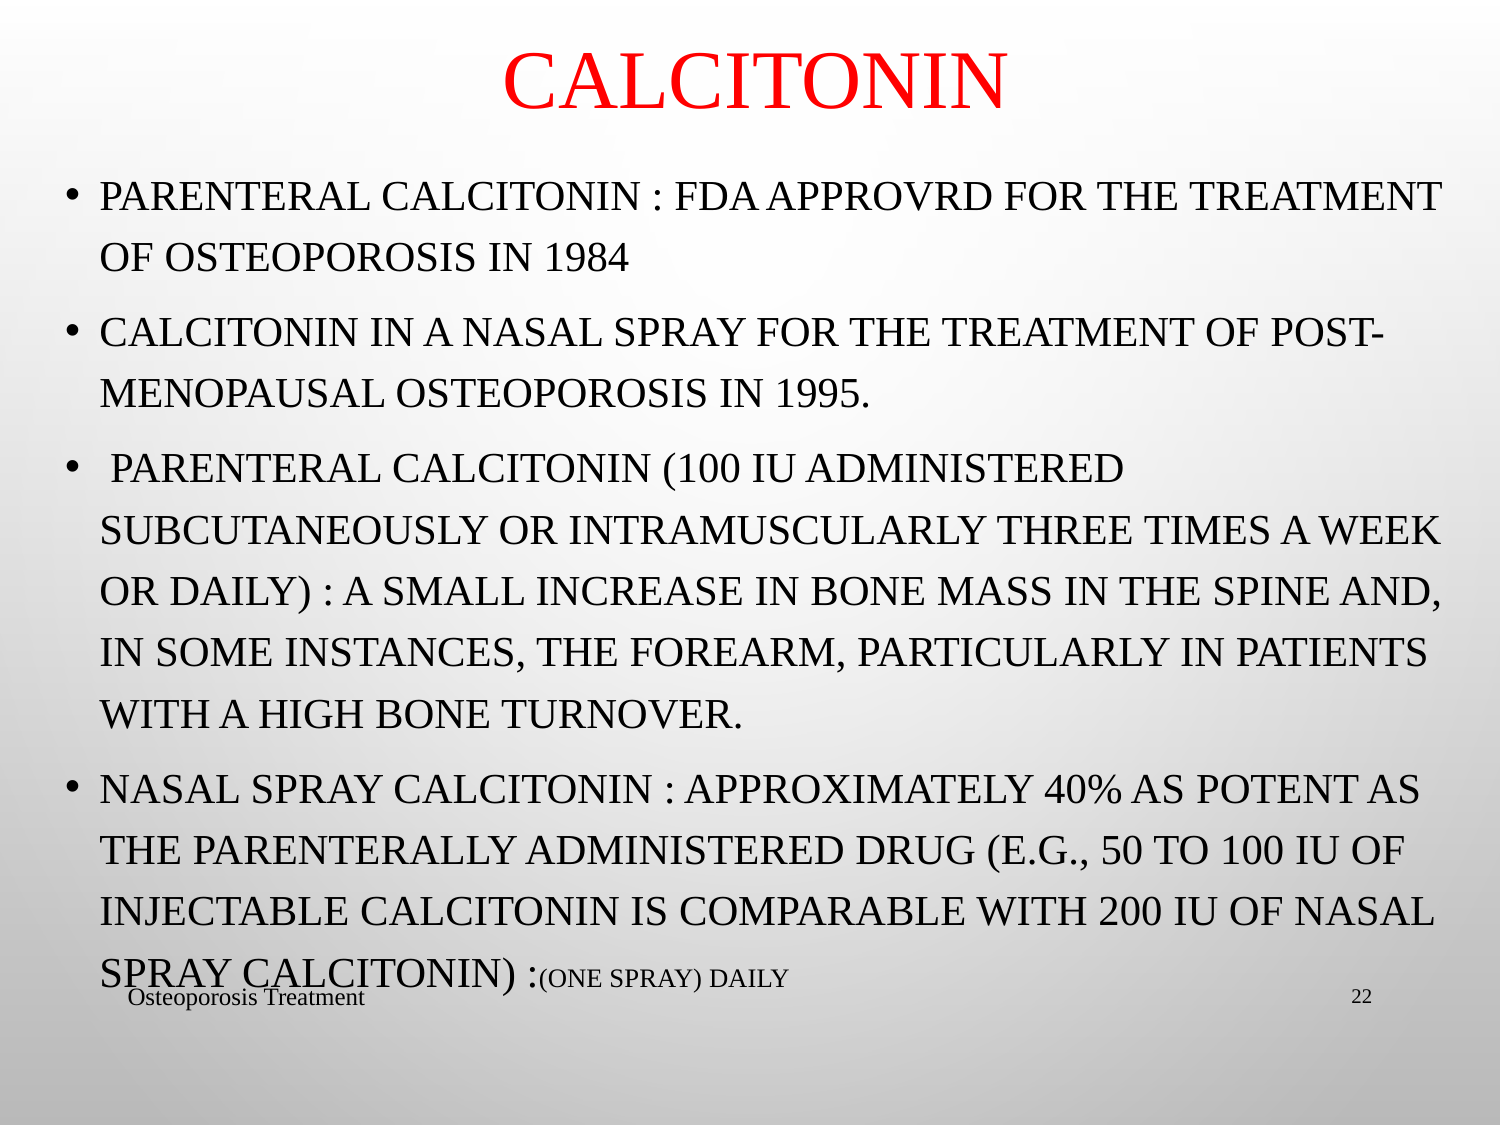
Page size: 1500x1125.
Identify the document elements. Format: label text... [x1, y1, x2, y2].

footer Osteoporosis Treatment [112, 965, 934, 1025]
picture [0, 0, 1500, 1125]
title Calcitonin [37, 24, 1475, 138]
list parenteral calcitonin : FDA approvrd for the treatment of osteoporosis in 1984 calcitonin in a nasal spray for the treatment of post-menopausal osteoporosis in 1995. Parenteral calcitonin (100 IU administered subcutaneously or intramuscularly three times a week or daily) : a small increase in bone mass in the spine and, in some instances, the forearm, particularly in patients with a high bone turnover. Nasal spray calcitonin : approximately 40% as potent as the parenterally administered drug (e.g., 50 to 100 IU of injectable calcitonin is comparable with 200 IU of nasal spray calcitonin) :(one spray) daily [50, 149, 1463, 1013]
slide_number 22 [1293, 965, 1388, 1025]
